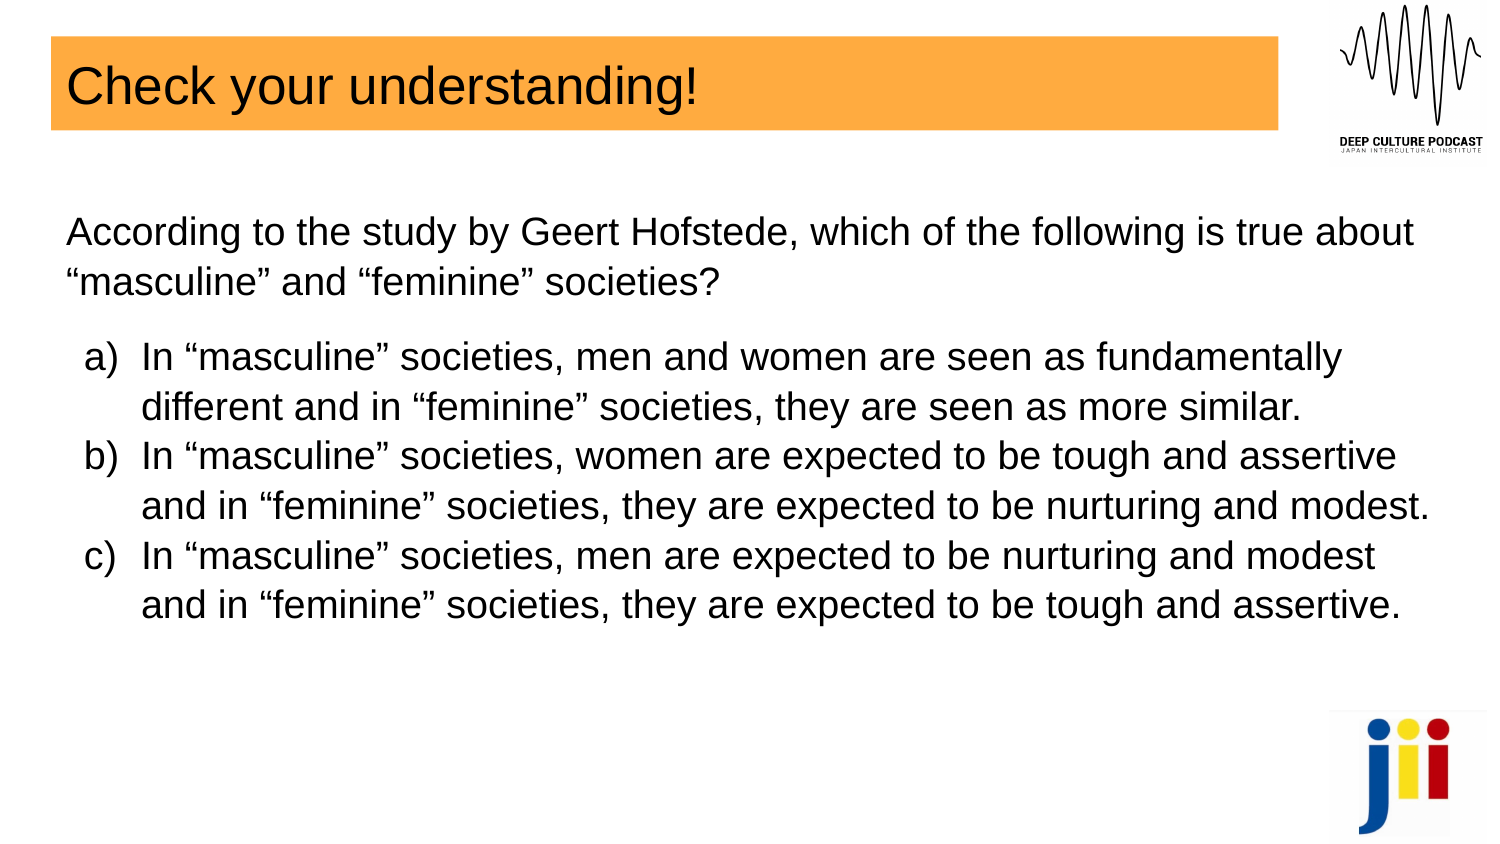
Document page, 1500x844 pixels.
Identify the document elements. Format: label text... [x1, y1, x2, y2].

picture [1329, 710, 1487, 844]
picture [1329, 0, 1487, 168]
list According to the study by Geert Hofstede, which of the following is true about “masculine” and “feminine” societies? In “masculine” societies, men and women are seen as fundamentally different and in “feminine” societies, they are seen as more similar. In “masculine” societies, women are expected to be tough and assertive and in “feminine” societies, they are expected to be nurturing and modest. In “masculine” societies, men are expected to be nurturing and modest and in “feminine” societies, they are expected to be tough and assertive. [51, 189, 1449, 673]
title Check your understanding! [51, 36, 1279, 131]
